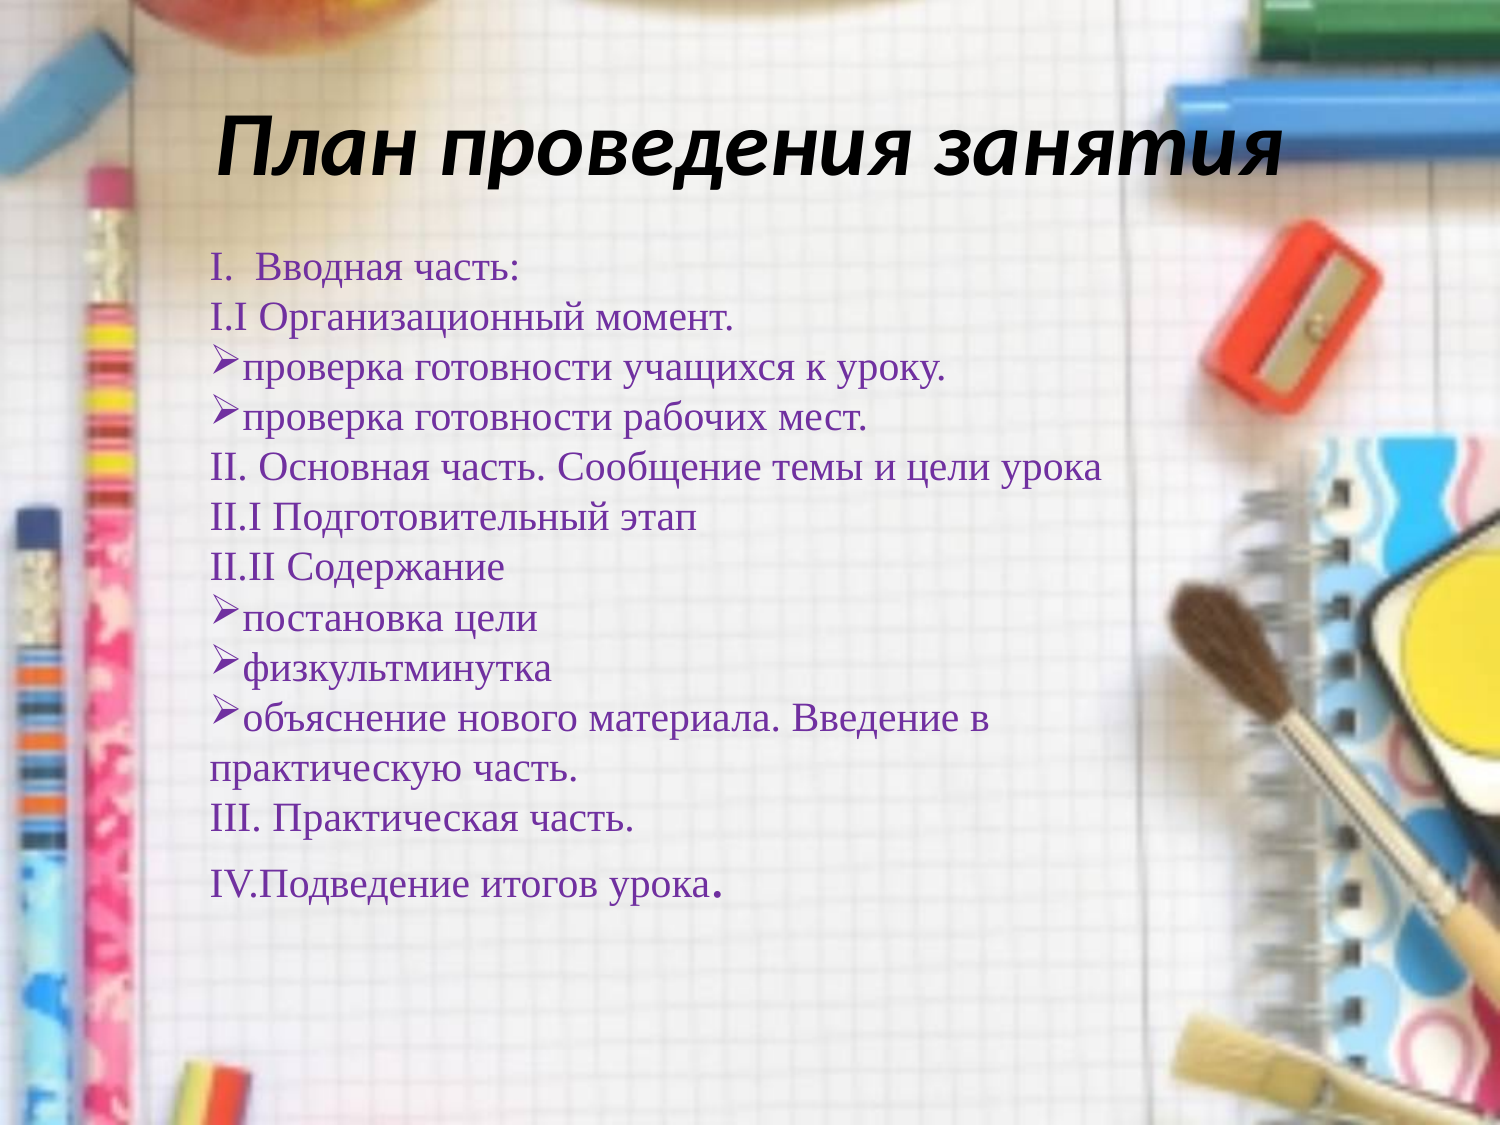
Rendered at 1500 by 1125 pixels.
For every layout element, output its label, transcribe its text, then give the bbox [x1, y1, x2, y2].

picture [0, 0, 1500, 1125]
text_box I. Вводная часть: I.I Организационный момент. проверка готовности учащихся к уроку. проверка готовности рабочих мест. II. Основная часть. Сообщение темы и цели урока II.I Подготовительный этап II.II Содержание постановка цели физкультминутка объяснение нового материала. Введение в практическую часть. III. Практическая часть. IV.Подведение итогов урока. [194, 231, 1149, 917]
title План проведения занятия [74, 44, 1426, 233]
